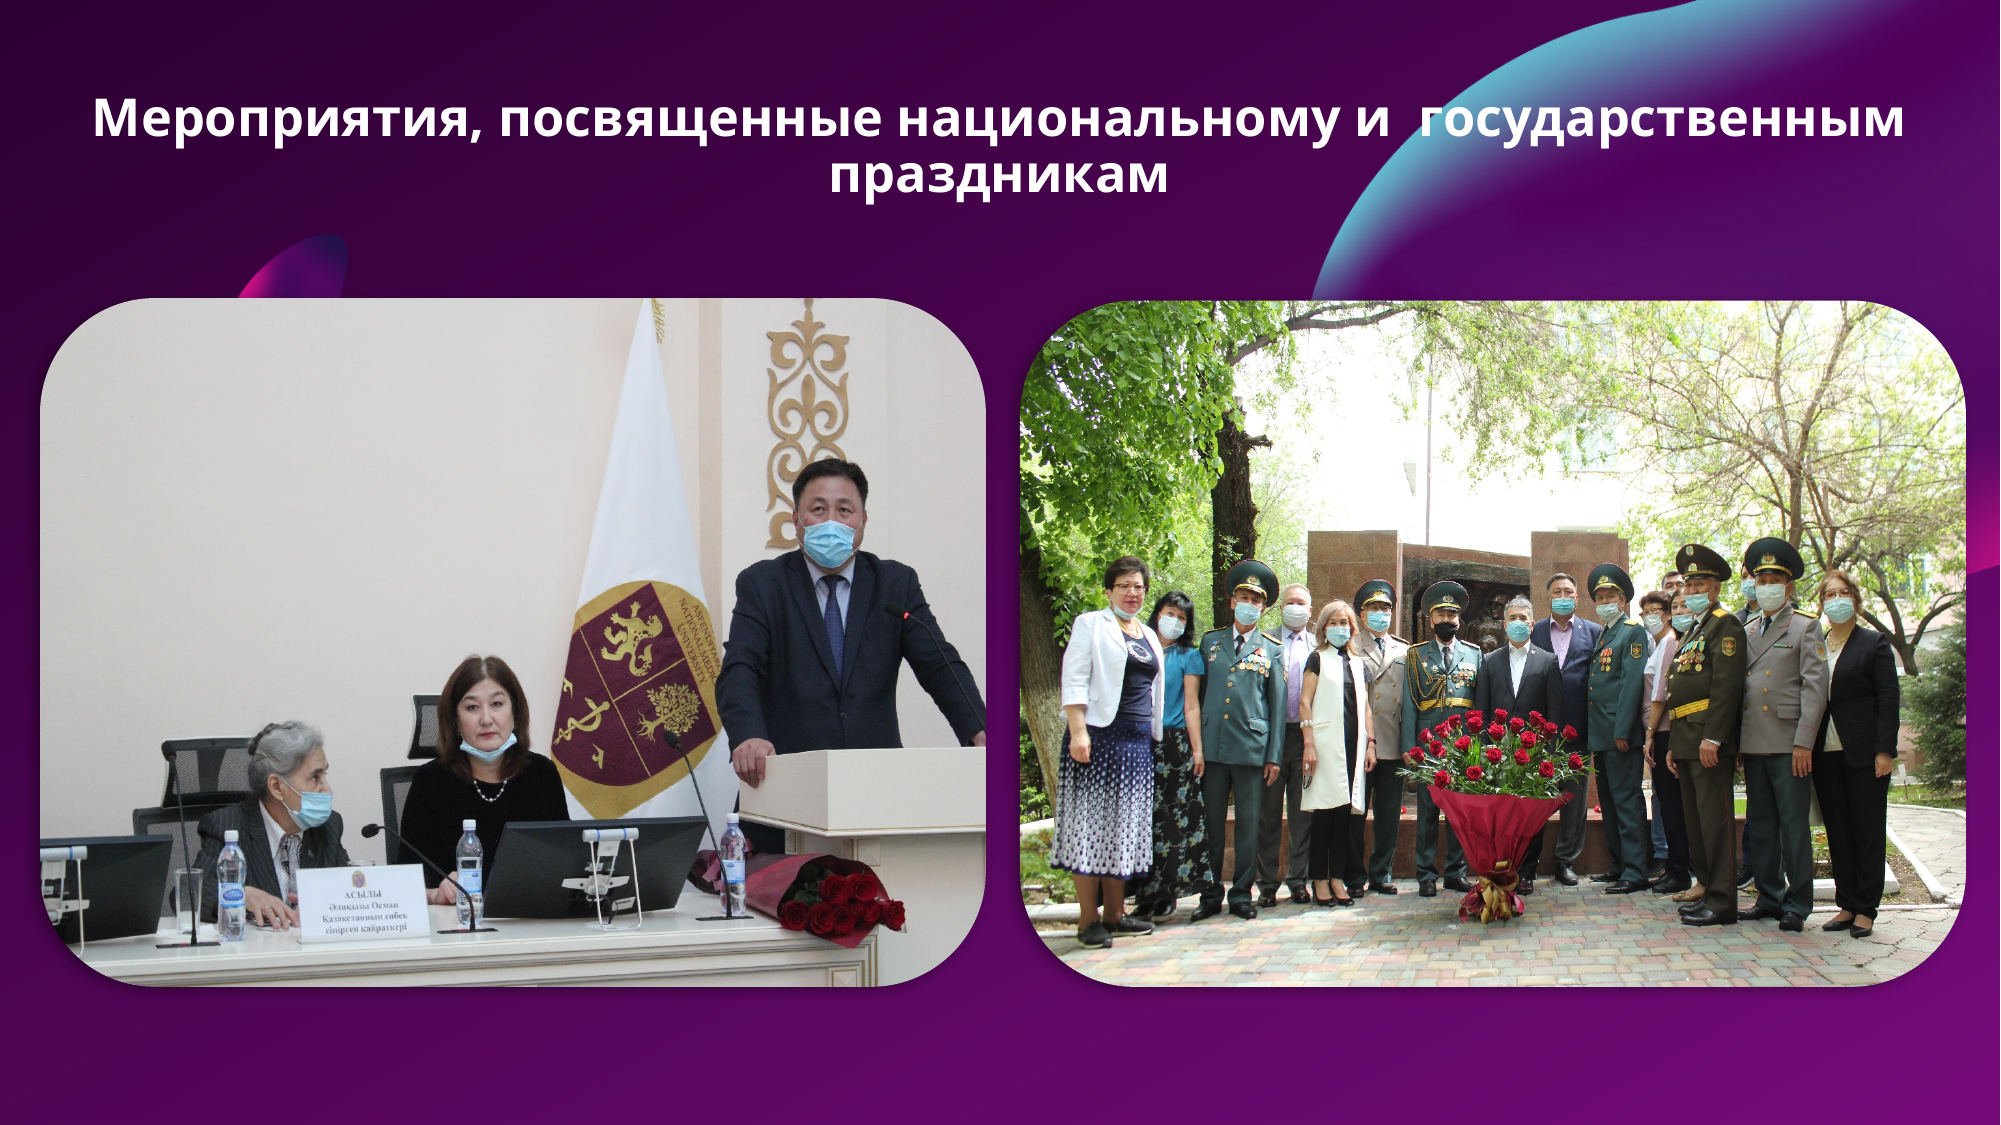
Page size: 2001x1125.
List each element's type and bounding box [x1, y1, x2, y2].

list [0, 0, 2000, 1125]
picture [1019, 300, 1967, 988]
picture [39, 297, 987, 988]
